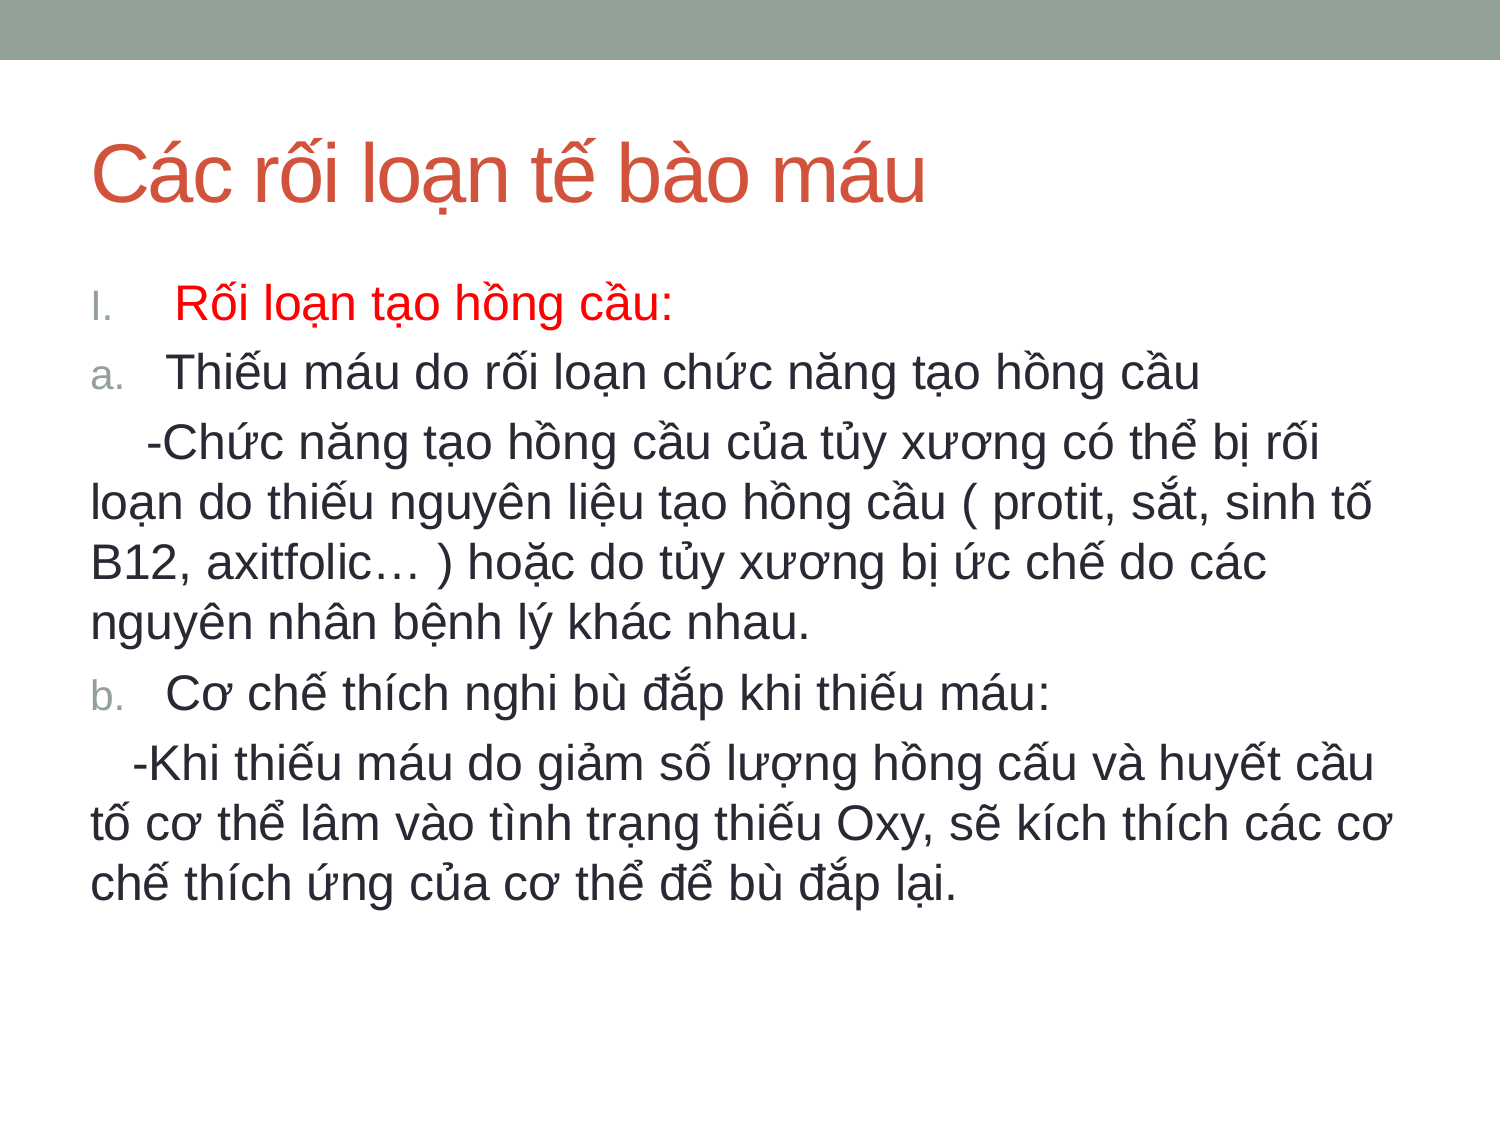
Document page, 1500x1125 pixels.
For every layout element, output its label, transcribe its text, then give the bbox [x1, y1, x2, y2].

list Rối loạn tạo hồng cầu: Thiếu máu do rối loạn chức năng tạo hồng cầu -Chức năng tạo hồng cầu của tủy xương có thể bị rối loạn do thiếu nguyên liệu tạo hồng cầu ( protit, sắt, sinh tố B12, axitfolic… ) hoặc do tủy xương bị ức chế do các nguyên nhân bệnh lý khác nhau. Cơ chế thích nghi bù đắp khi thiếu máu: -Khi thiếu máu do giảm số lượng hồng cấu và huyết cầu tố cơ thể lâm vào tình trạng thiếu Oxy, sẽ kích thích các cơ chế thích ứng của cơ thể để bù đắp lại. [75, 262, 1425, 1063]
title Các rối loạn tế bào máu [75, 87, 1425, 250]
